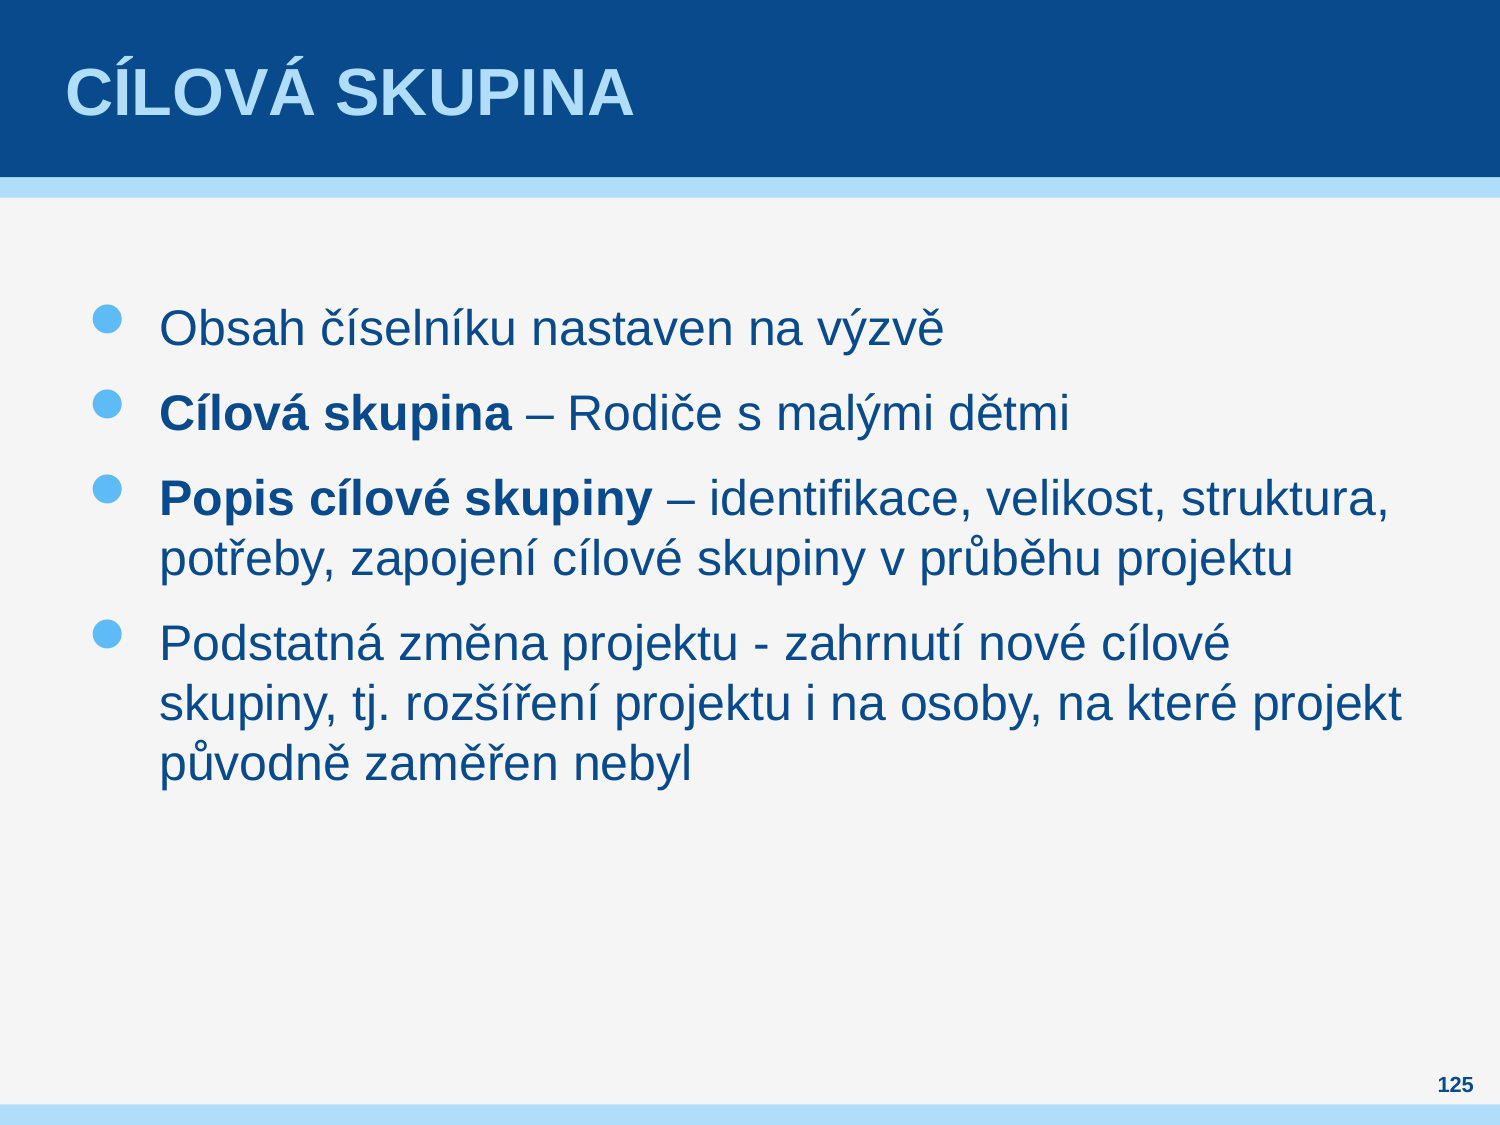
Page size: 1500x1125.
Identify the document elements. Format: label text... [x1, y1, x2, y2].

title Cílová skupina [59, 0, 1441, 178]
slide_number 125 [1417, 1068, 1495, 1099]
list Obsah číselníku nastaven na výzvě Cílová skupina – Rodiče s malými dětmi Popis cílové skupiny – identifikace, velikost, struktura, potřeby, zapojení cílové skupiny v průběhu projektu Podstatná změna projektu - zahrnutí nové cílové skupiny, tj. rozšíření projektu i na osoby, na které projekt původně zaměřen nebyl [88, 295, 1412, 1004]
